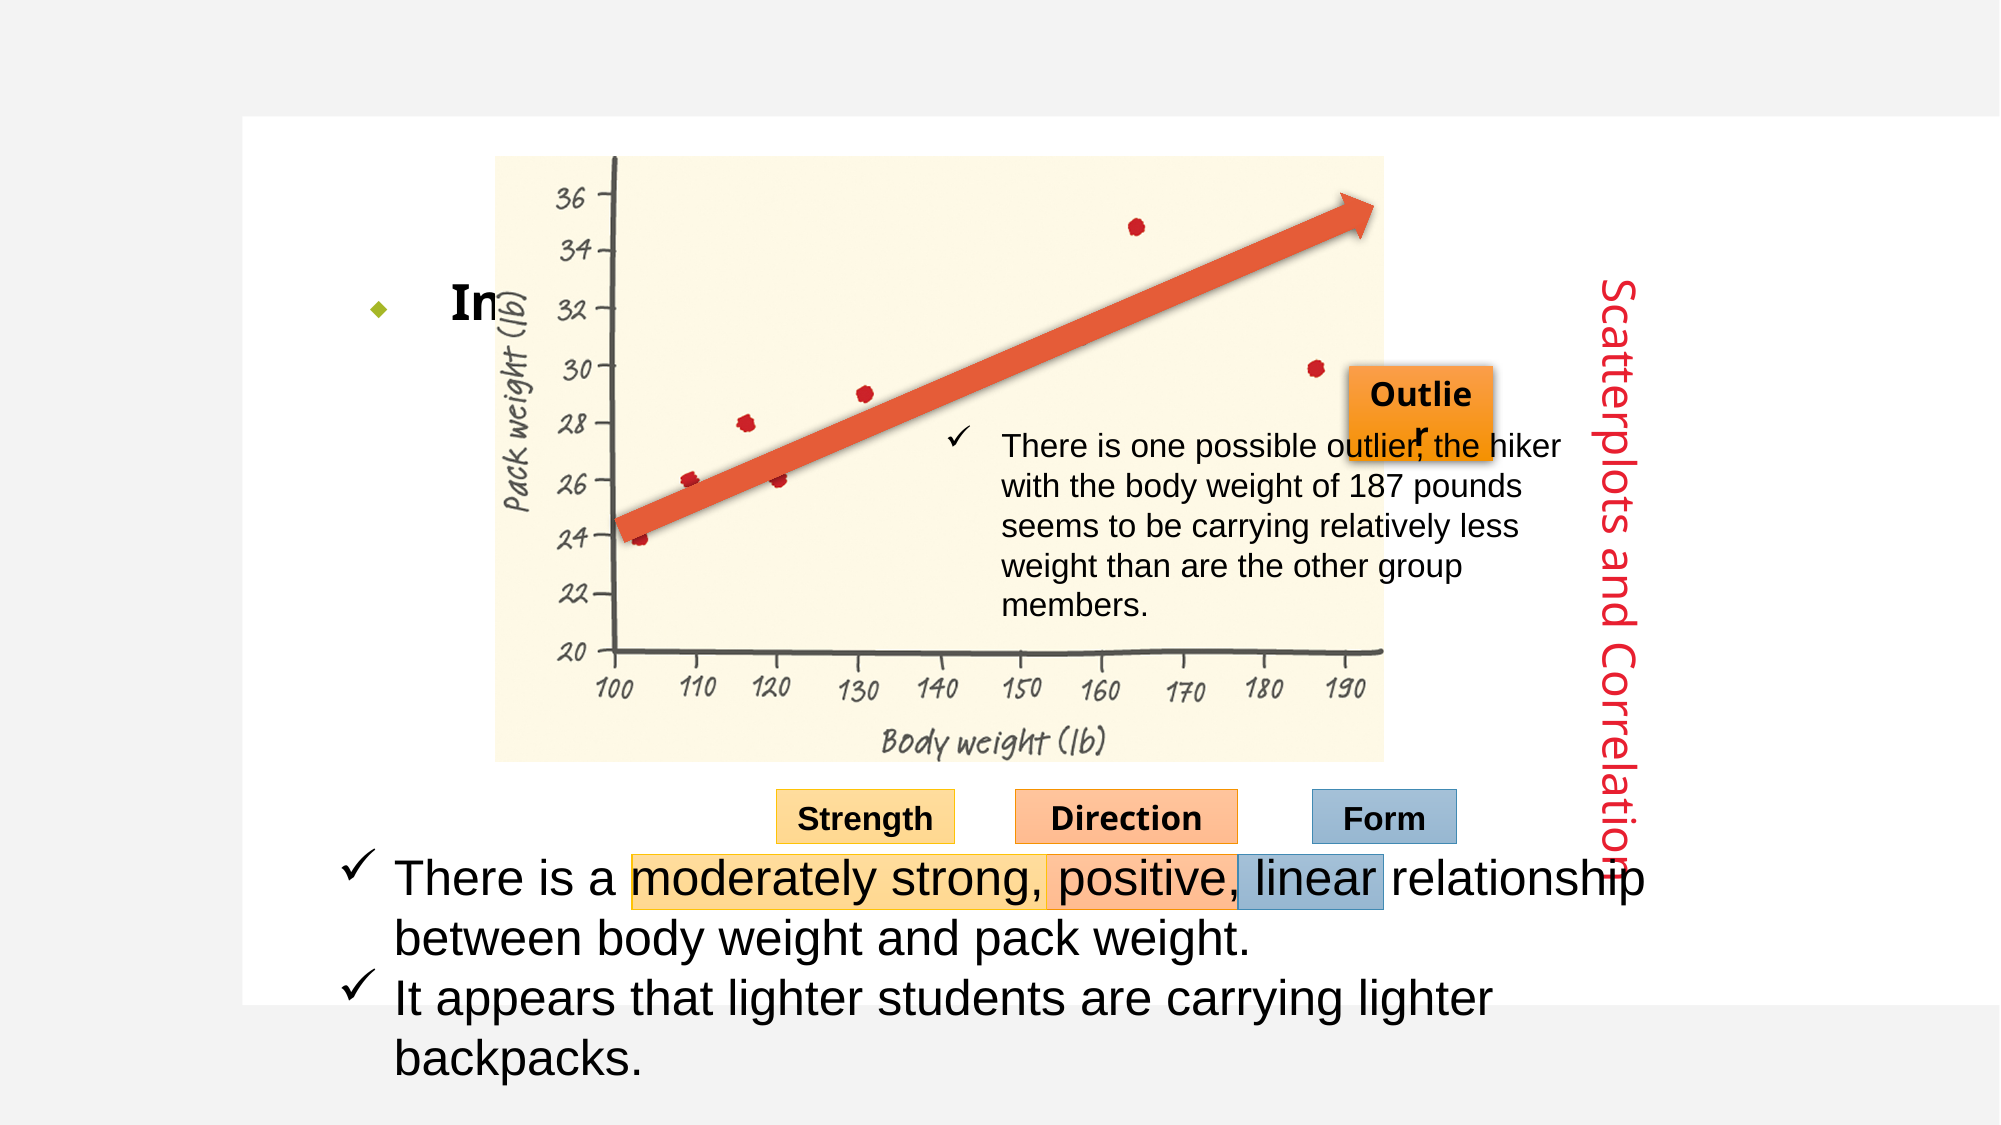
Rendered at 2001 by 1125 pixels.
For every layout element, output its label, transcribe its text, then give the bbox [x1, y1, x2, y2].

text_box There is a moderately strong, positive, linear relationship between body weight and pack weight. It appears that lighter students are carrying lighter backpacks. [322, 838, 1674, 1125]
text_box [930, 366, 1634, 634]
picture [495, 156, 1384, 762]
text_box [631, 789, 1047, 910]
title Scatterplots and Correlation [1561, 156, 1674, 838]
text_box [1047, 789, 1237, 910]
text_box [1237, 789, 1457, 910]
list Interpreting Scatterplots [351, 59, 1562, 417]
